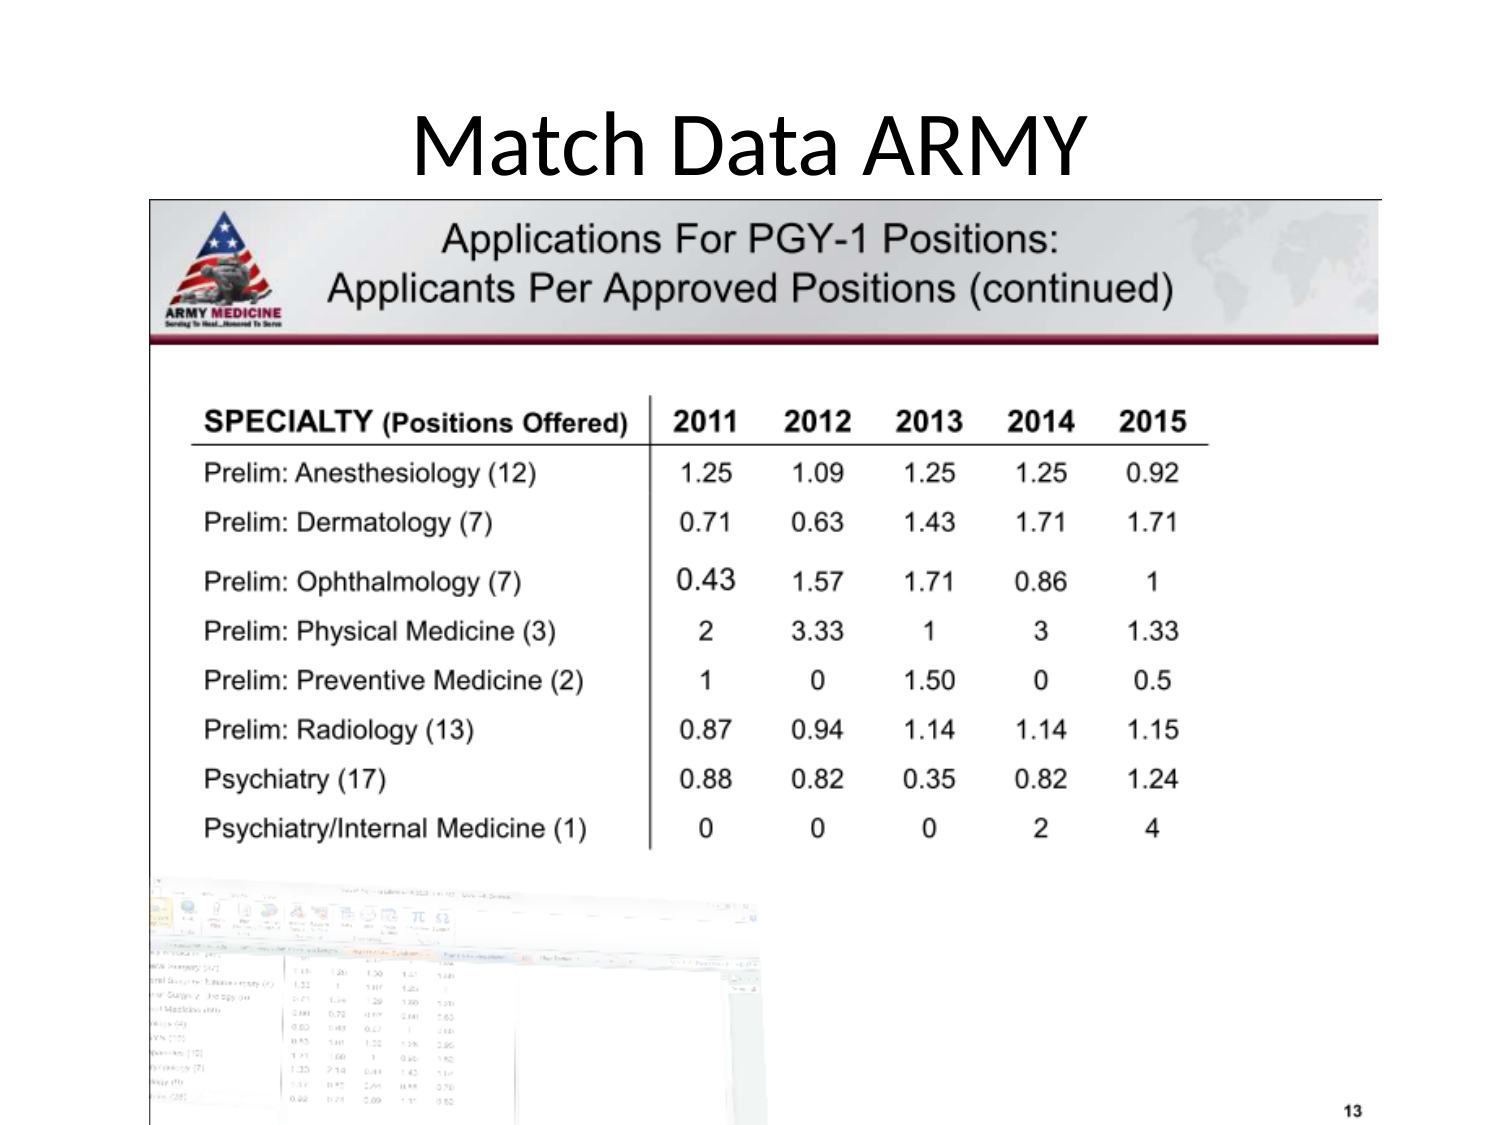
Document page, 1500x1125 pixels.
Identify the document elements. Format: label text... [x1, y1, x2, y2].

picture [149, 199, 1383, 1125]
title Match Data ARMY [75, 45, 1425, 233]
